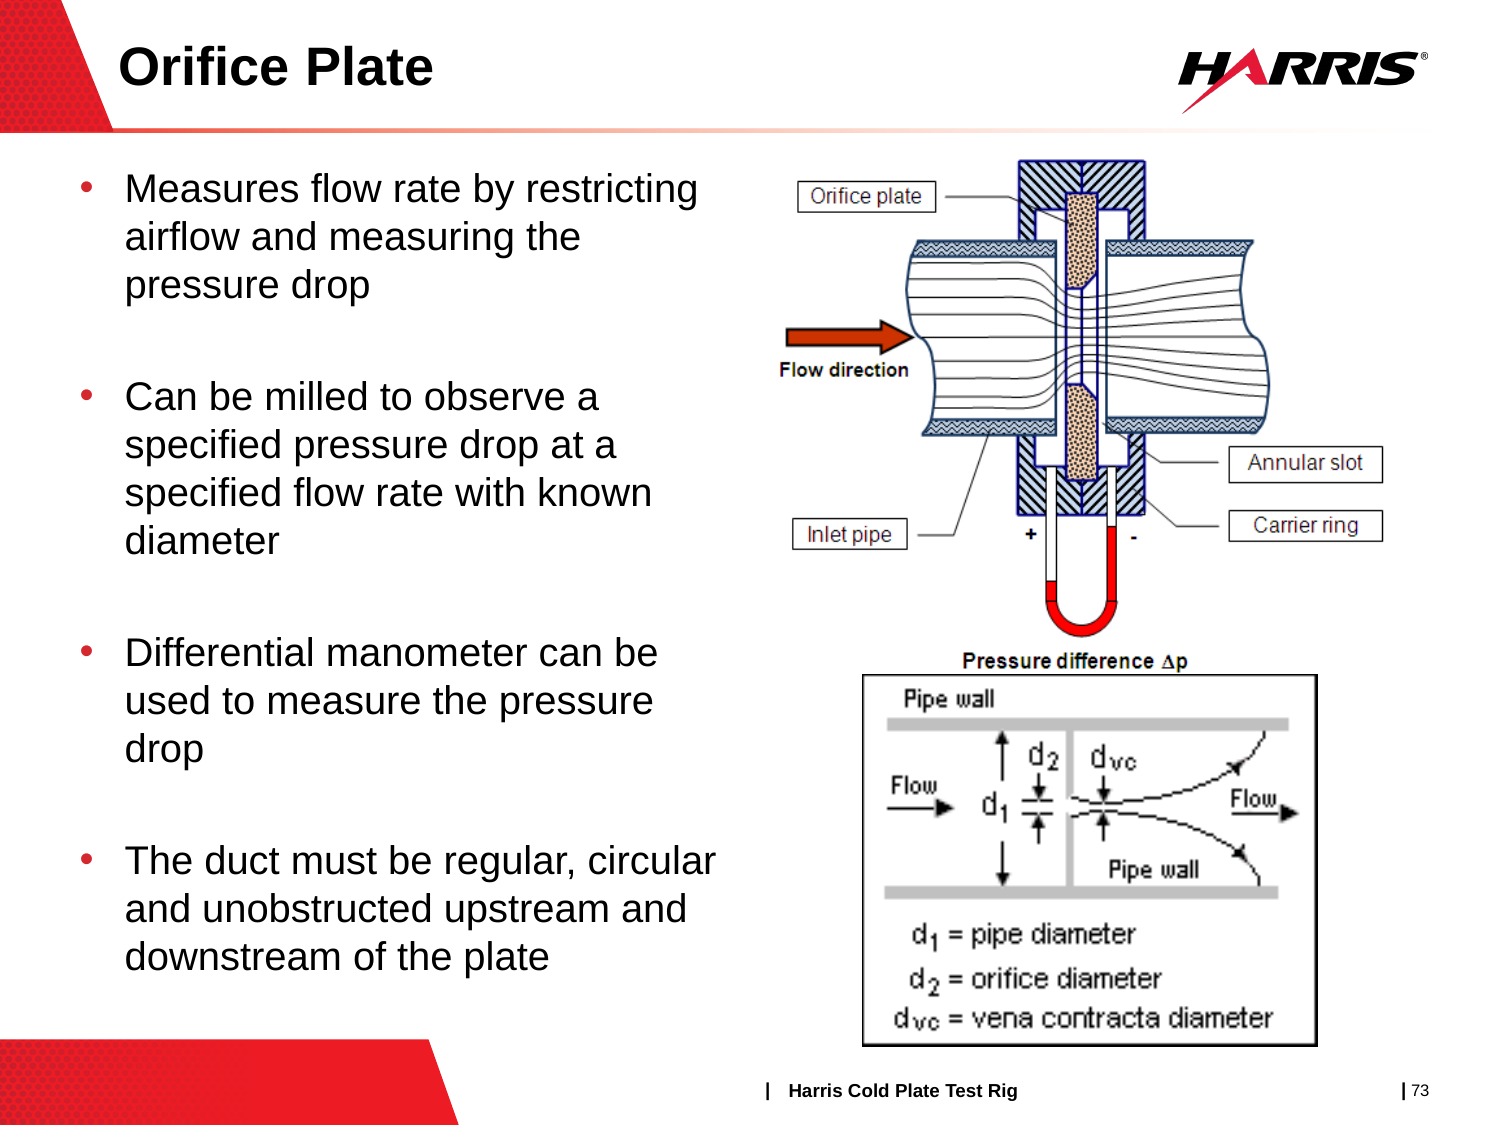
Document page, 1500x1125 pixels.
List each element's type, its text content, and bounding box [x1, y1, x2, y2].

title Orifice Plate [118, 0, 1143, 129]
picture [1178, 48, 1428, 114]
picture [0, 0, 1500, 133]
picture [764, 149, 1396, 1047]
picture [0, 1039, 459, 1125]
list Measures flow rate by restricting airflow and measuring the pressure drop Can be milled to observe a specified pressure drop at a specified flow rate with known diameter Differential manometer can be used to measure the pressure drop The duct must be regular, circular and unobstructed upstream and downstream of the plate [79, 162, 736, 988]
